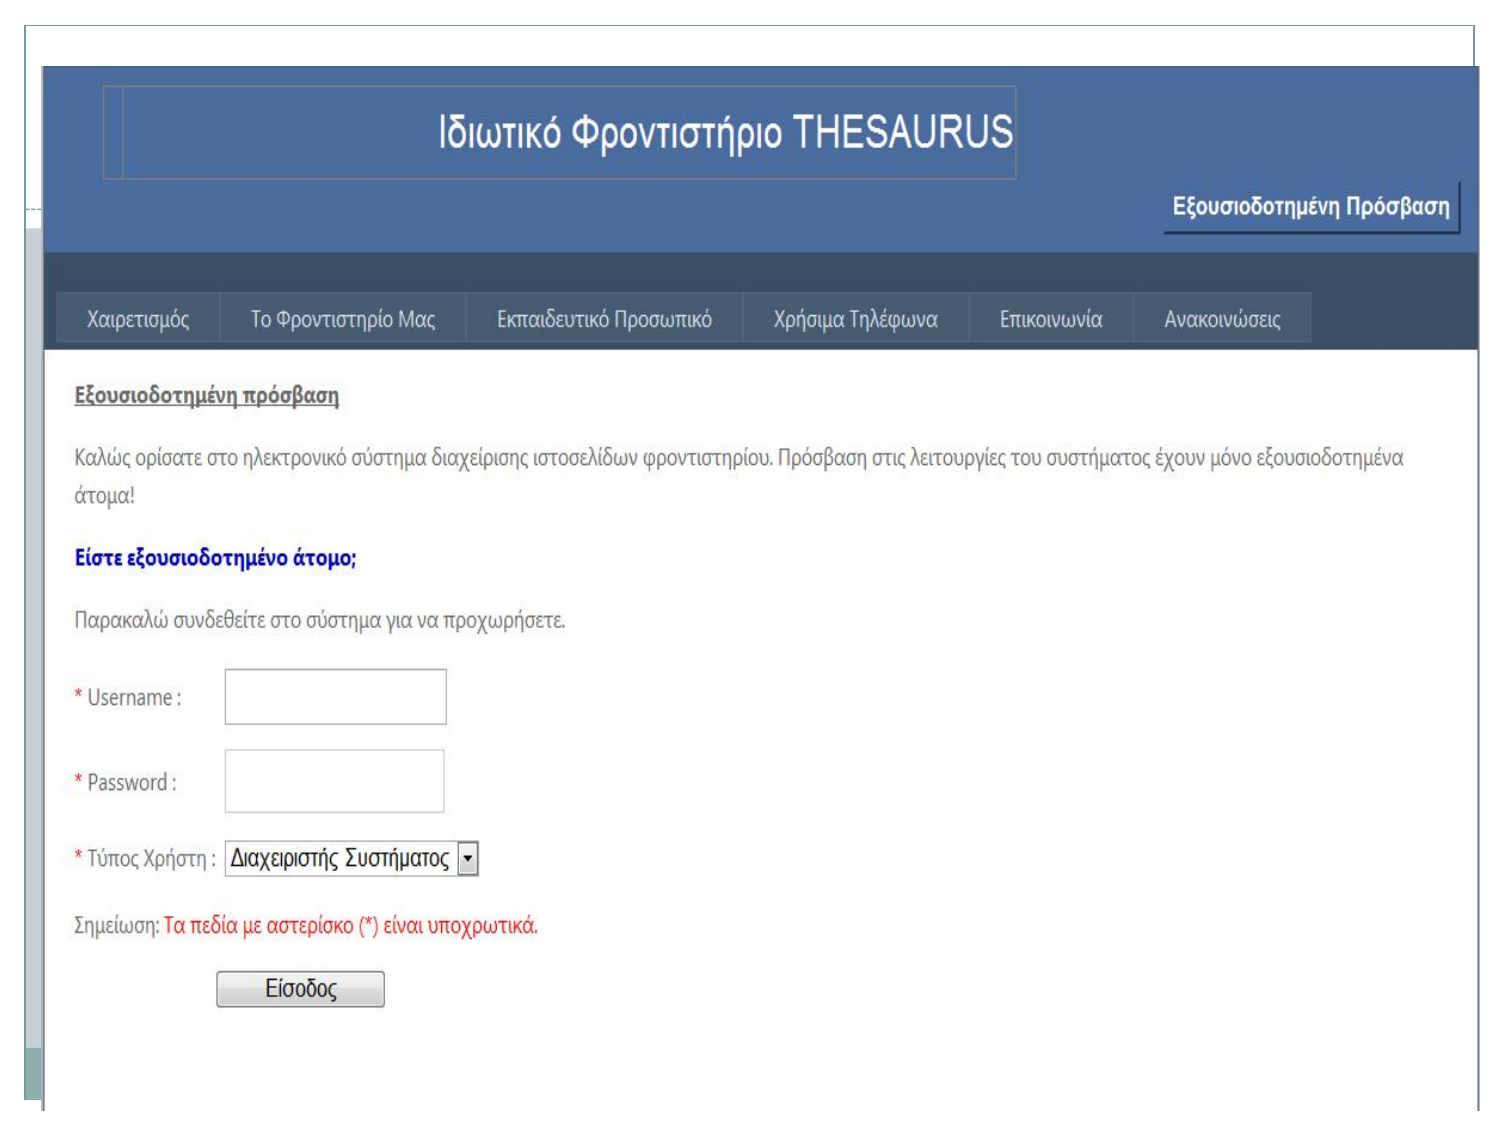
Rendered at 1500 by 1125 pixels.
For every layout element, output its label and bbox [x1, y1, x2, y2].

picture [40, 66, 1480, 1111]
